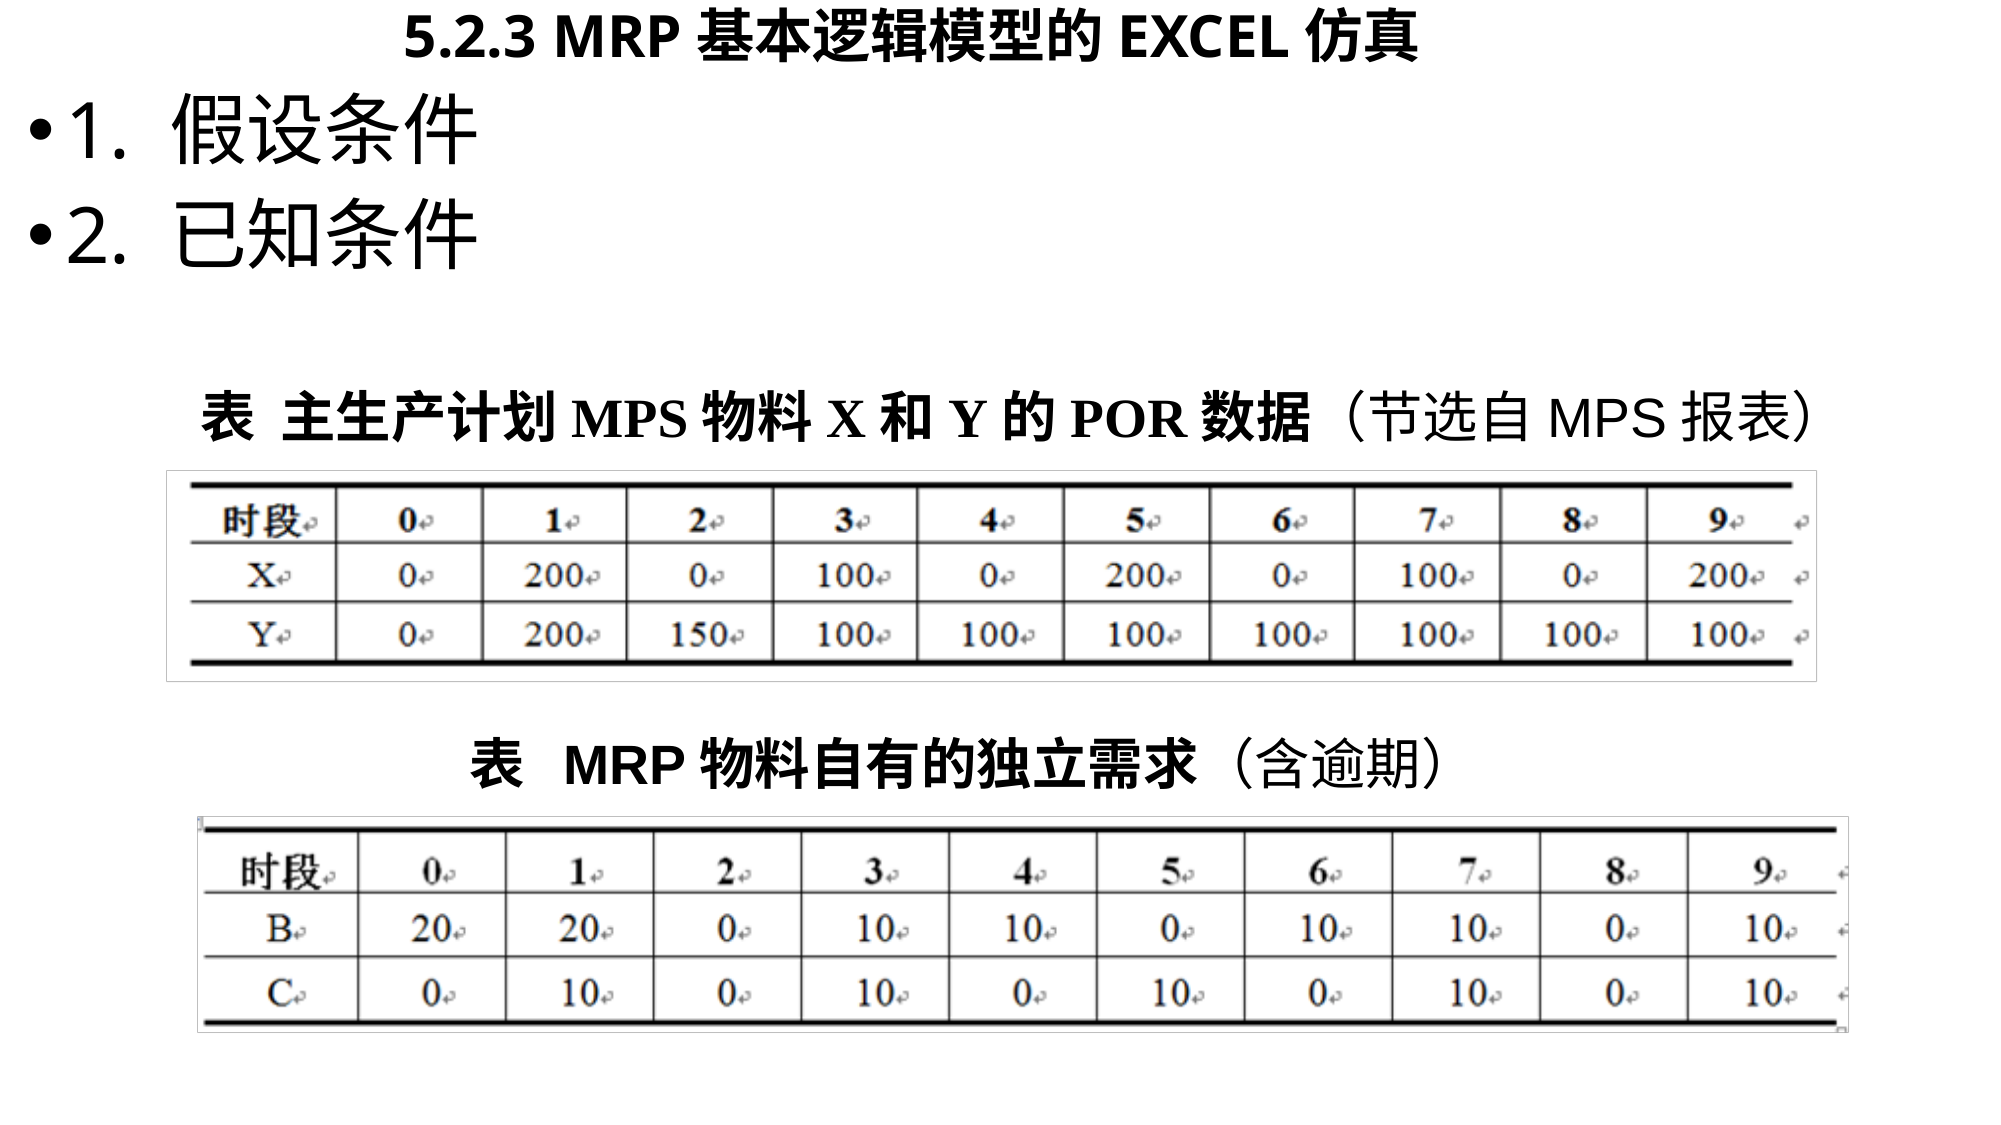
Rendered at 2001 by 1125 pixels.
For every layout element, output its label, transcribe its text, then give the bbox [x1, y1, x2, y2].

text_box 表 主生产计划MPS物料X和Y的POR数据（节选自MPS报表） [180, 374, 1867, 457]
list 5.2.3 MRP基本逻辑模型的EXCEL仿真 1. 假设条件 2. 已知条件 [12, 0, 1813, 344]
picture [196, 815, 1851, 1035]
picture [165, 469, 1819, 684]
text_box 表 MRP物料自有的独立需求（含逾期） [417, 721, 1529, 803]
